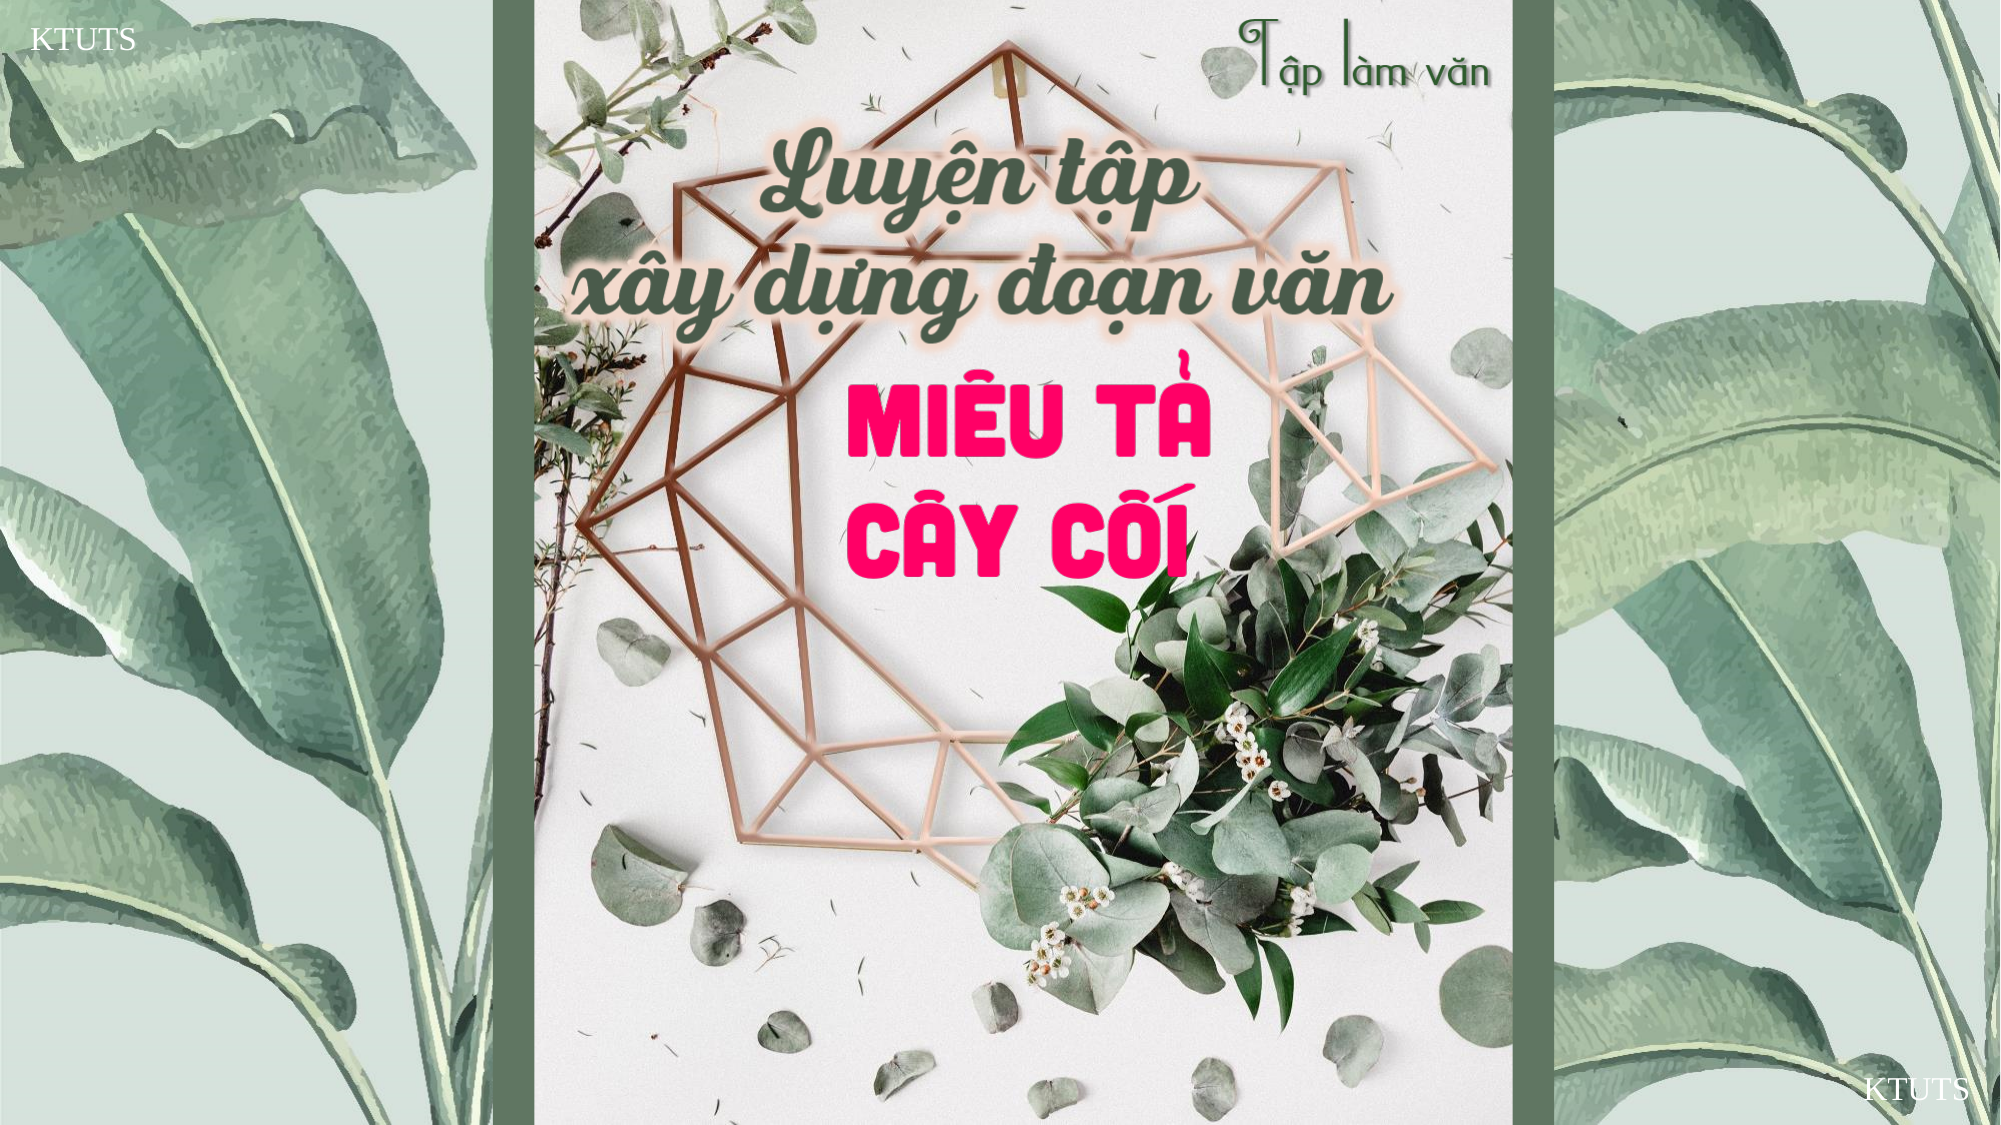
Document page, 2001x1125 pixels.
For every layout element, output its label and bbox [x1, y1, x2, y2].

picture [1555, 0, 2001, 1125]
text_box [492, 0, 1555, 1125]
picture [0, 0, 492, 1125]
picture [496, 0, 1542, 658]
